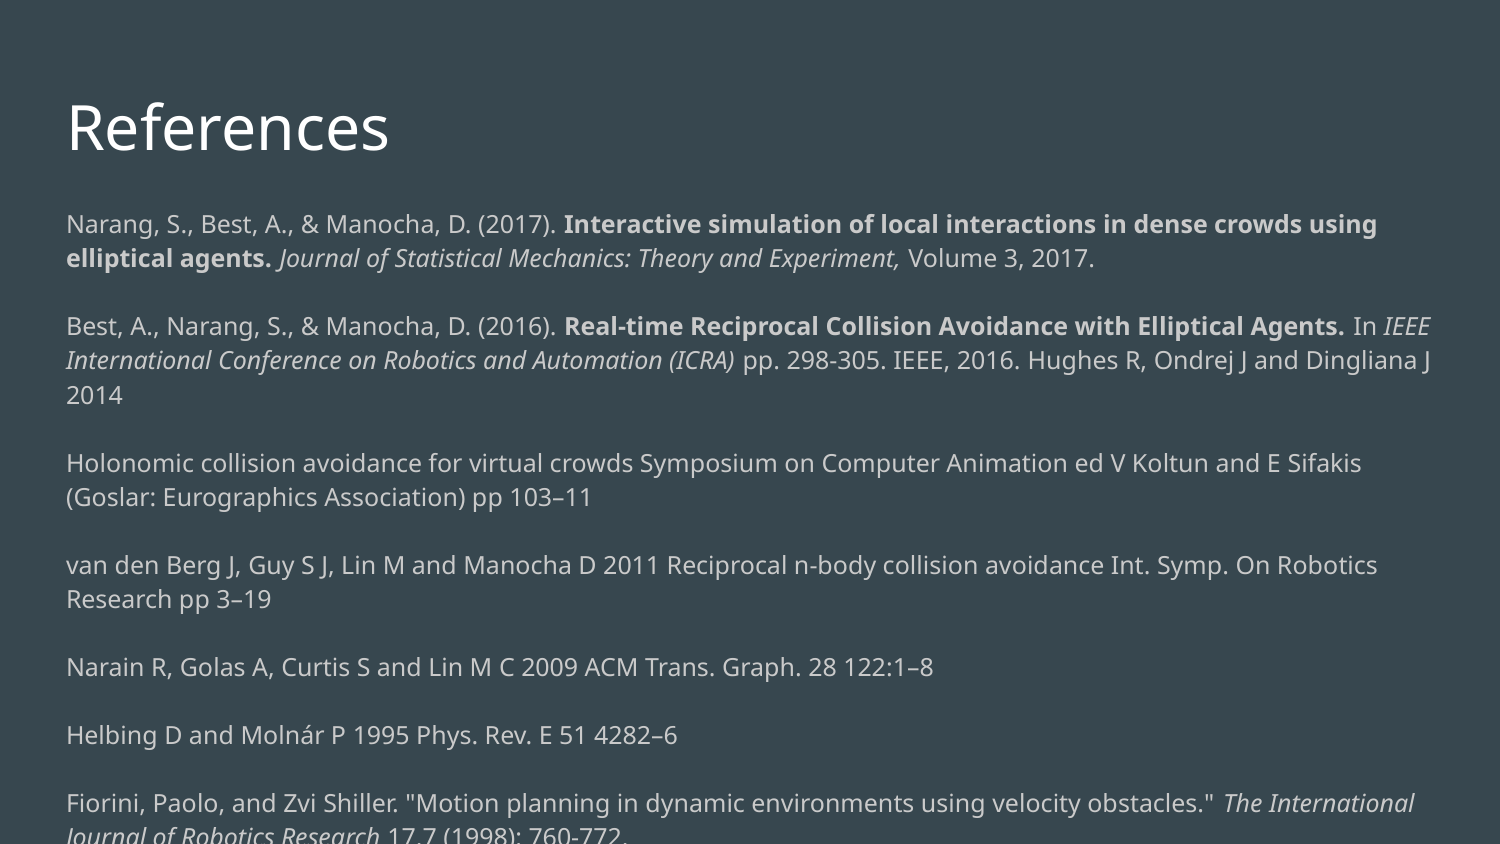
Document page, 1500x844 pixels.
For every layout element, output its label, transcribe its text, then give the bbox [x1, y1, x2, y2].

list Narang, S., Best, A., & Manocha, D. (2017). Interactive simulation of local interactions in dense crowds using elliptical agents. Journal of Statistical Mechanics: Theory and Experiment, Volume 3, 2017. Best, A., Narang, S., & Manocha, D. (2016). Real-time Reciprocal Collision Avoidance with Elliptical Agents. In IEEE International Conference on Robotics and Automation (ICRA) pp. 298-305. IEEE, 2016. Hughes R, Ondrej J and Dingliana J 2014 Holonomic collision avoidance for virtual crowds Symposium on Computer Animation ed V Koltun and E Sifakis (Goslar: Eurographics Association) pp 103–11 van den Berg J, Guy S J, Lin M and Manocha D 2011 Reciprocal n-body collision avoidance Int. Symp. On Robotics Research pp 3–19 Narain R, Golas A, Curtis S and Lin M C 2009 ACM Trans. Graph. 28 122:1–8 Helbing D and Molnár P 1995 Phys. Rev. E 51 4282–6 Fiorini, Paolo, and Zvi Shiller. "Motion planning in dynamic environments using velocity obstacles." The International Journal of Robotics Research 17.7 (1998): 760-772. [51, 189, 1449, 750]
title References [51, 72, 1449, 167]
